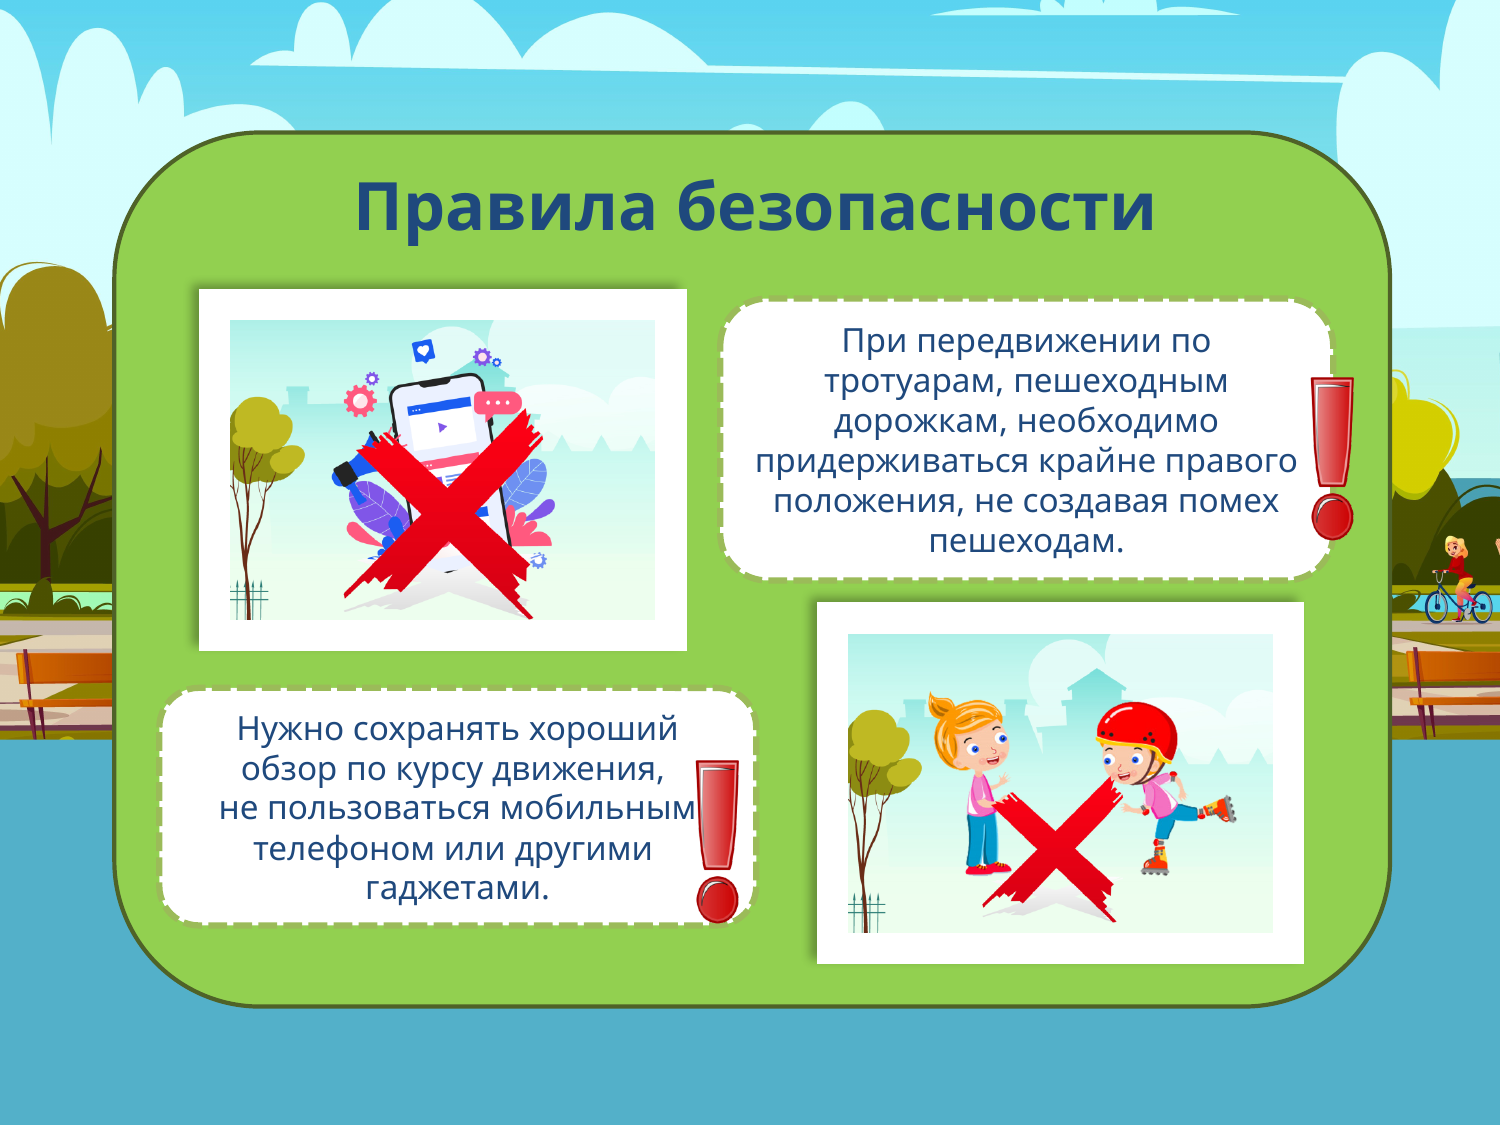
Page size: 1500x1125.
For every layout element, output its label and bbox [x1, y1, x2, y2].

picture [662, 739, 757, 945]
picture [847, 633, 1274, 934]
picture [1277, 356, 1372, 561]
picture [229, 320, 656, 620]
text_box [0, 0, 1500, 1125]
